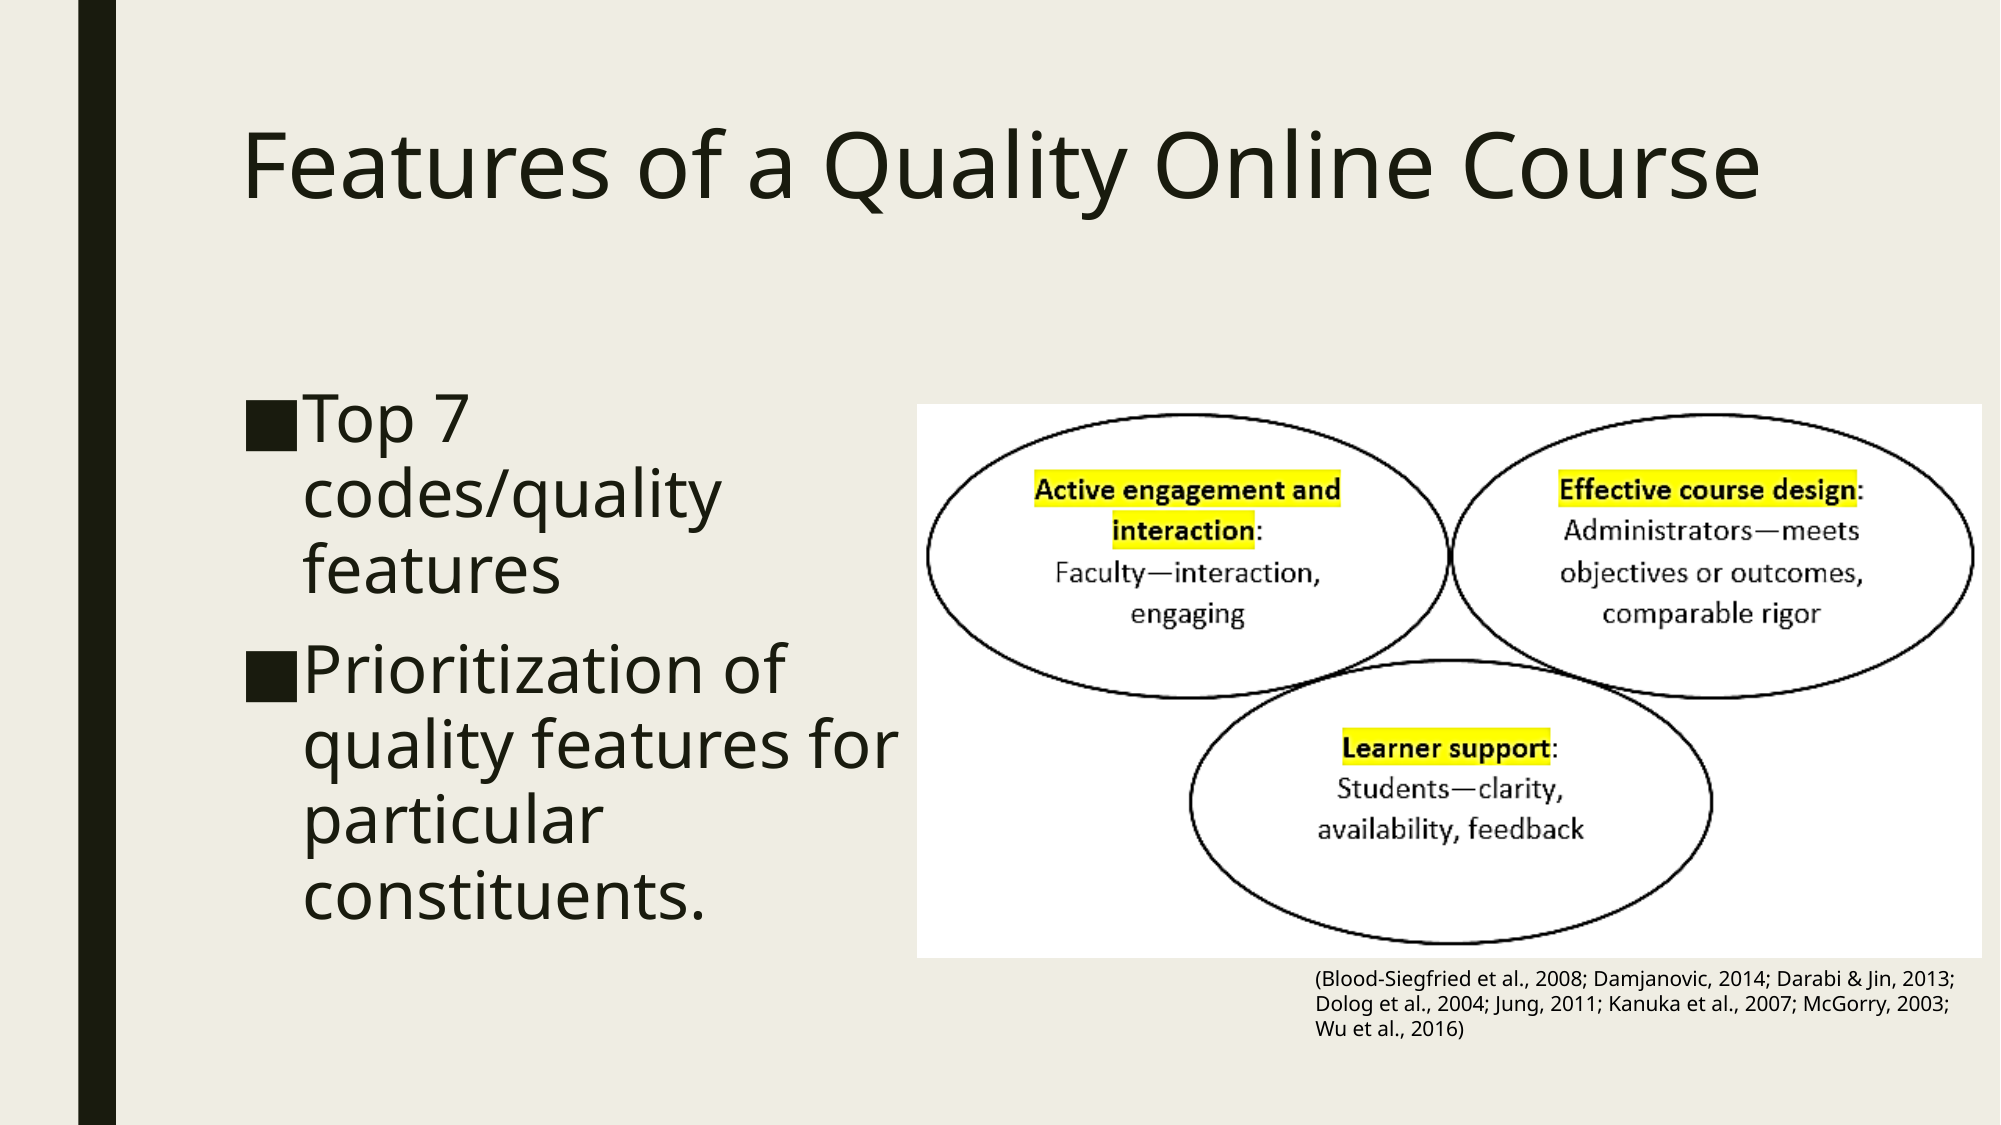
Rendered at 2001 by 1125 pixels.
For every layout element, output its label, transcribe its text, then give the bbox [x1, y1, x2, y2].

picture [917, 404, 1982, 961]
list Top 7 codes/quality features Prioritization of quality features for particular constituents. [225, 375, 918, 963]
text_box (Blood-Siegfried et al., 2008; Damjanovic, 2014; Darabi & Jin, 2013; Dolog et al., 2004; Jung, 2011; Kanuka et al., 2007; McGorry, 2003; Wu et al., 2016) [1300, 961, 1982, 1048]
title Features of a Quality Online Course [225, 112, 1800, 357]
